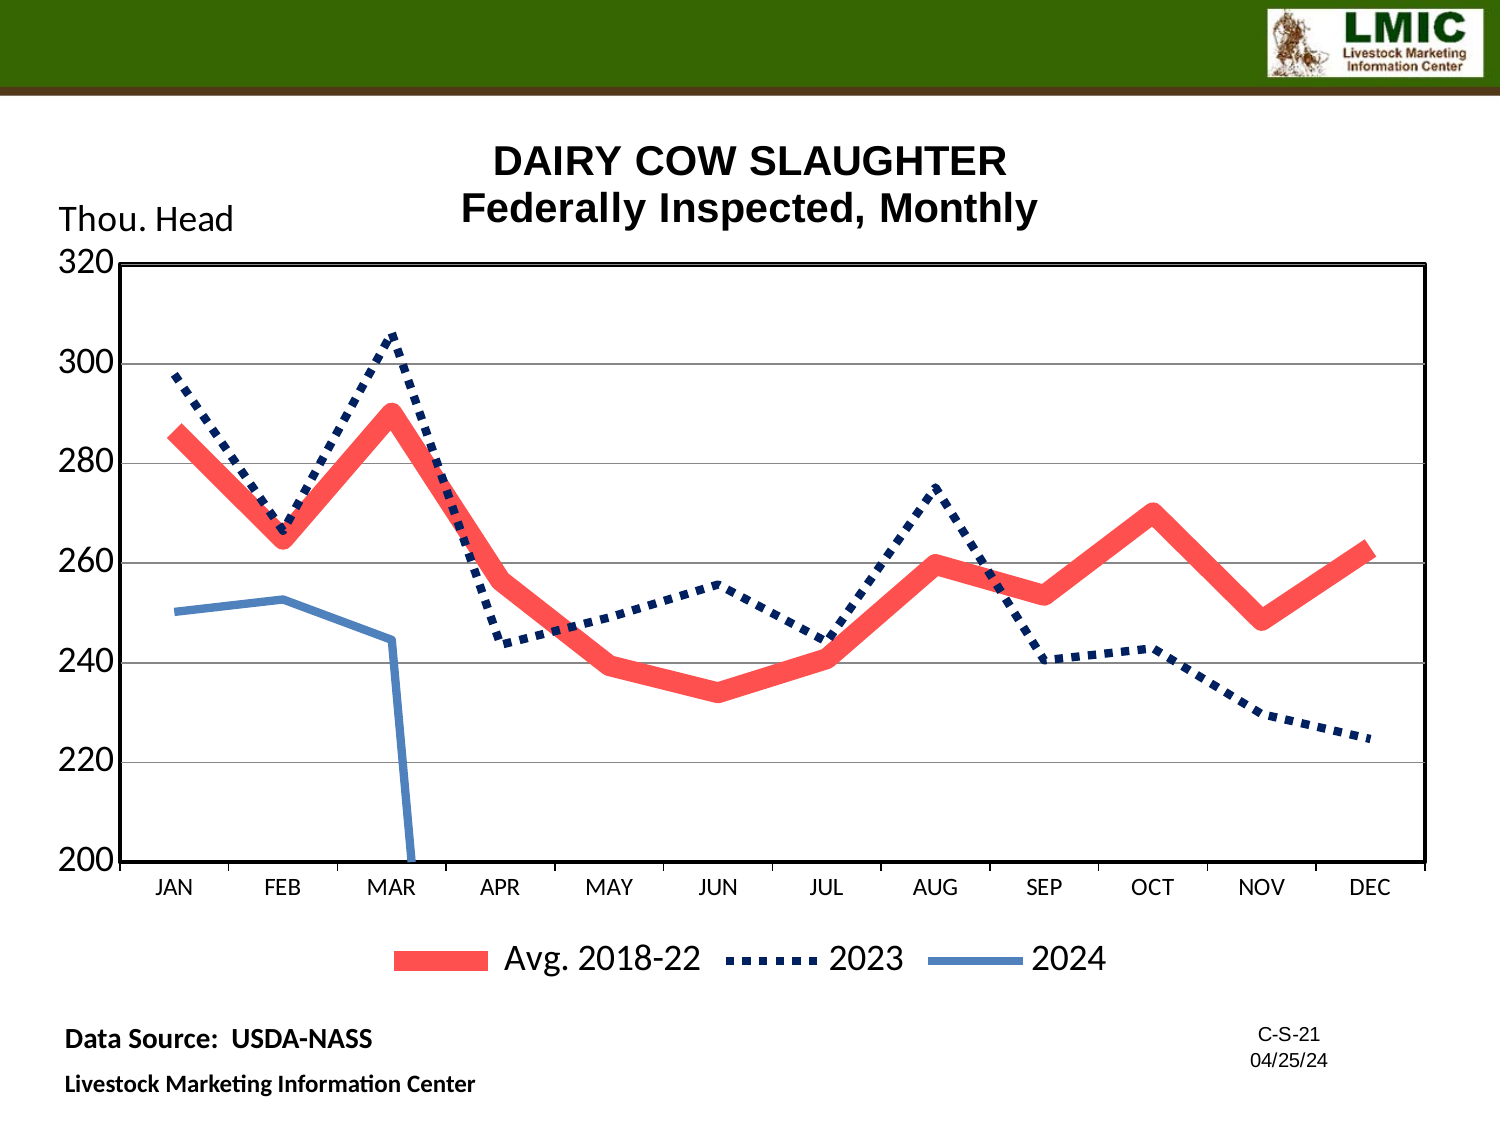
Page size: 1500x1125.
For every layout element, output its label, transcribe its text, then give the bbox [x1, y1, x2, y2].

text_box Data Source: USDA-NASS Livestock Marketing Information Center [49, 1012, 725, 1105]
chart [24, 99, 1476, 988]
picture [0, 0, 1500, 1125]
